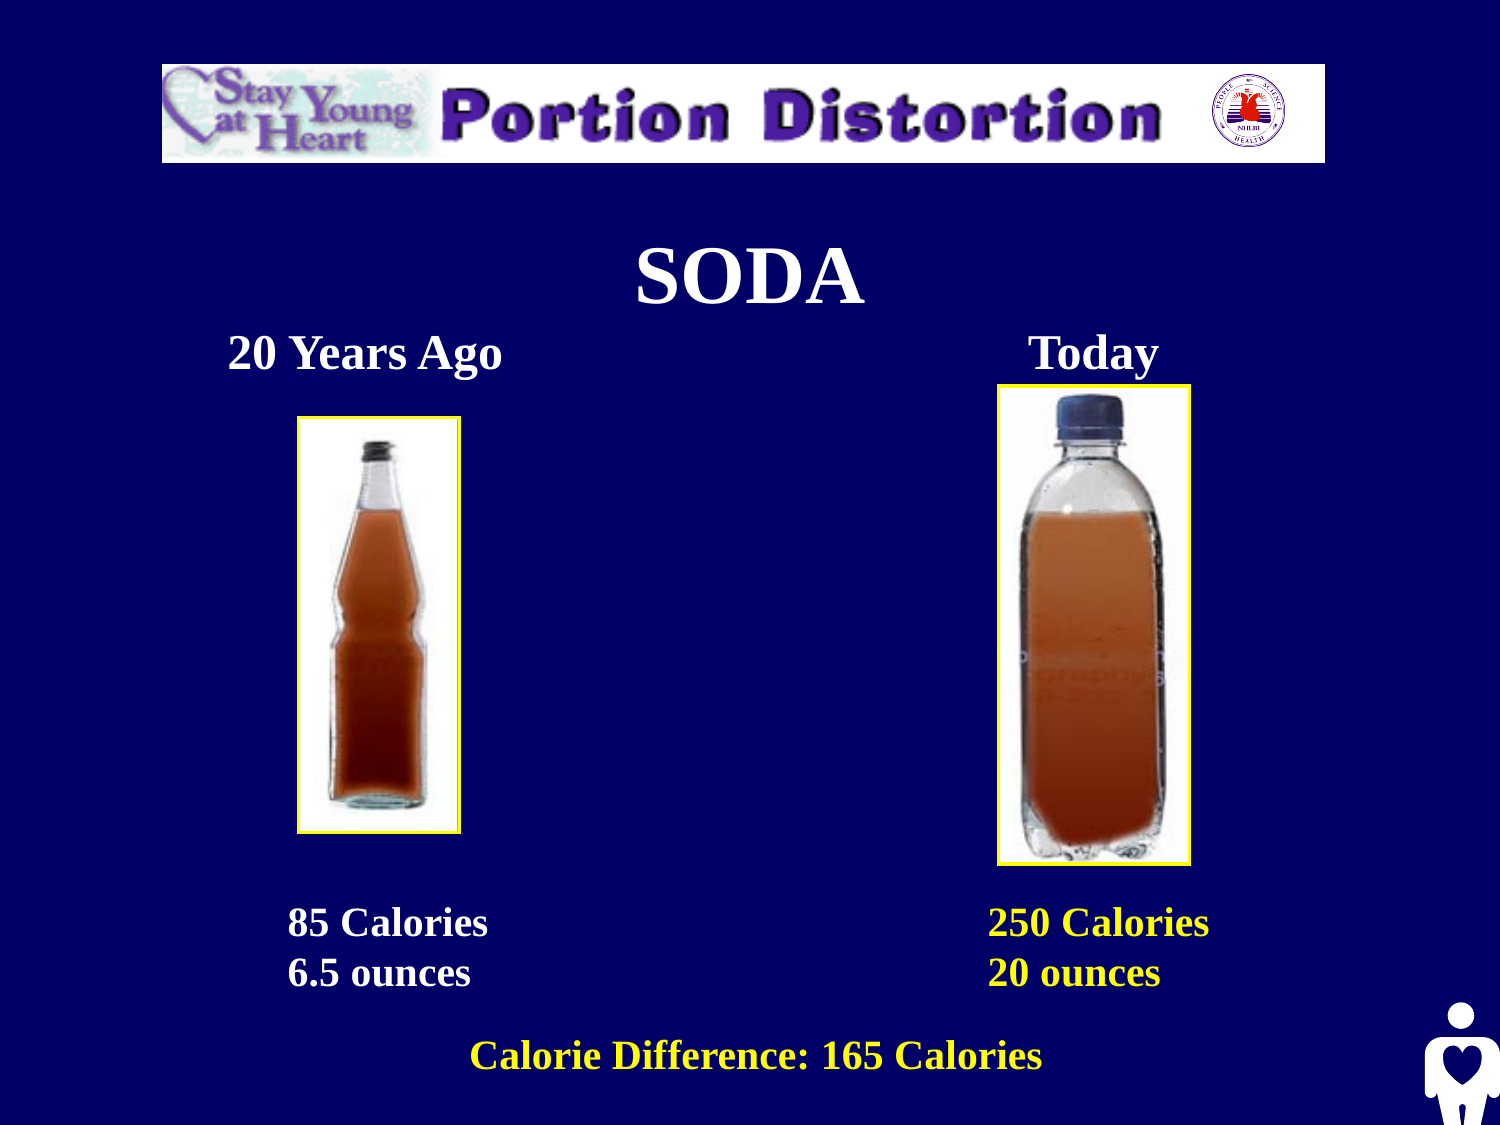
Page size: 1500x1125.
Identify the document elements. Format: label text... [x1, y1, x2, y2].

text_box Today [912, 312, 1275, 388]
picture [999, 387, 1189, 863]
picture [299, 418, 458, 832]
text_box 250 Calories 20 ounces [962, 887, 1300, 1003]
text_box 20 Years Ago [212, 312, 581, 388]
text_box 85 Calories 6.5 ounces [262, 887, 556, 1003]
text_box Calorie Difference: 165 Calories [312, 1012, 1213, 1088]
text_box SODA [174, 212, 1325, 325]
picture [162, 64, 1325, 163]
